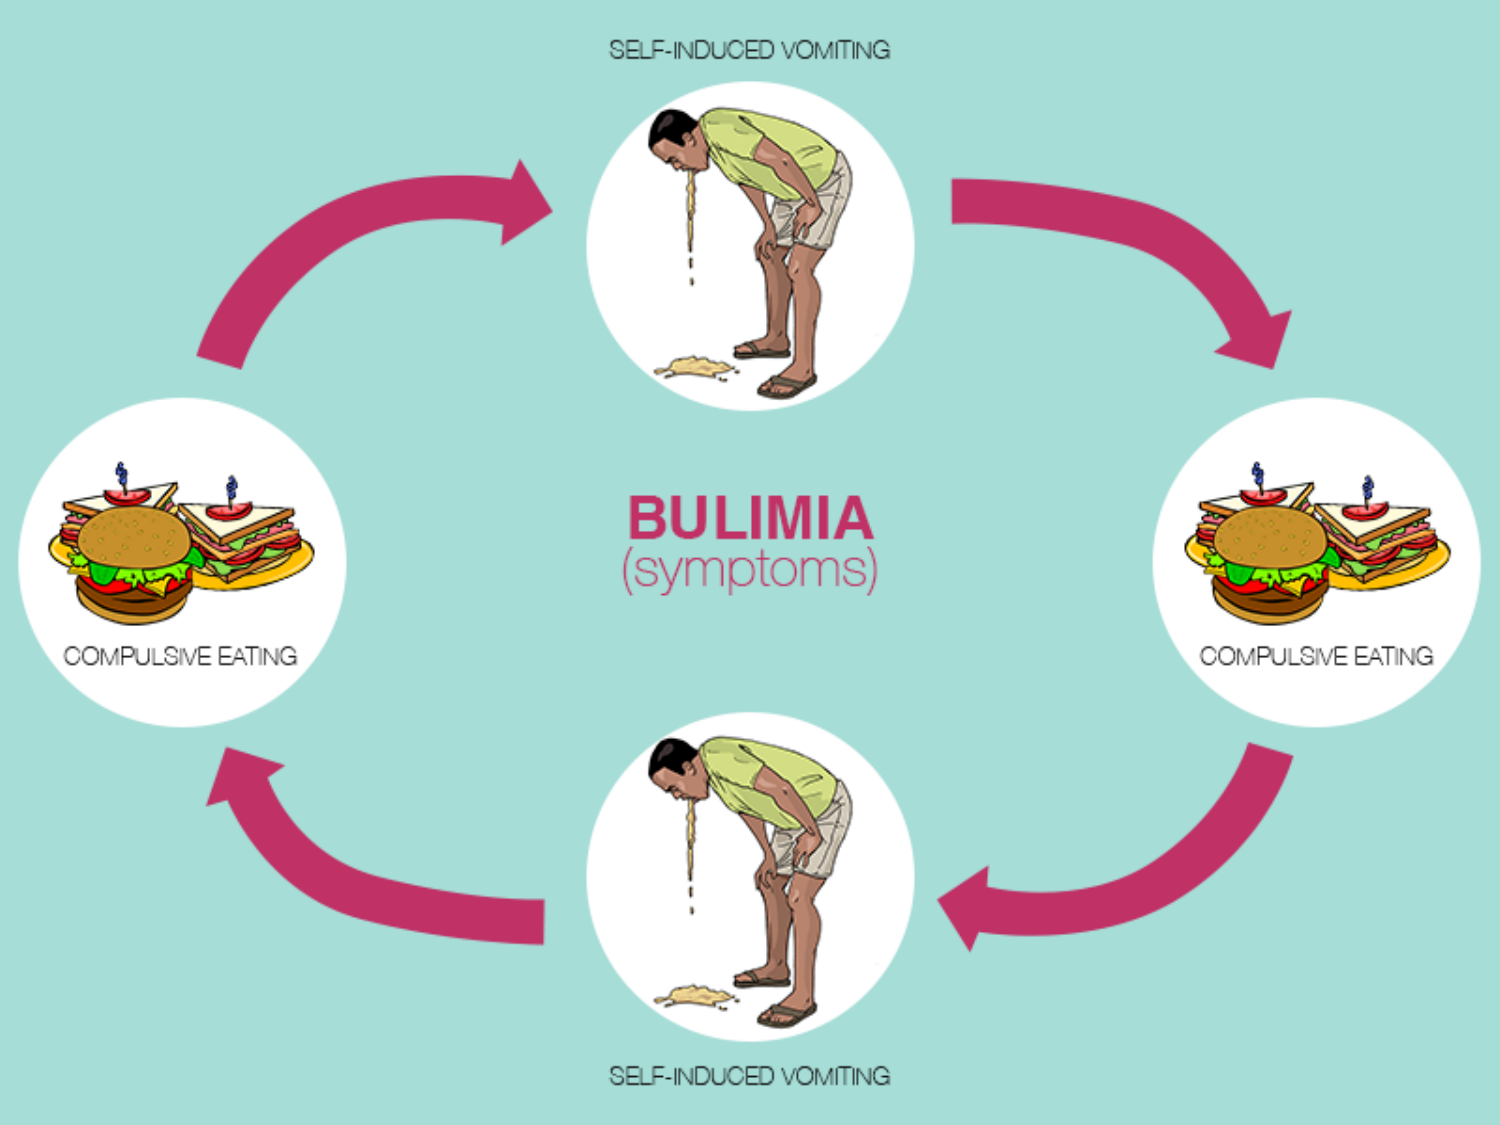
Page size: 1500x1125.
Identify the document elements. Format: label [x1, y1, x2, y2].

list [0, 0, 1500, 1125]
